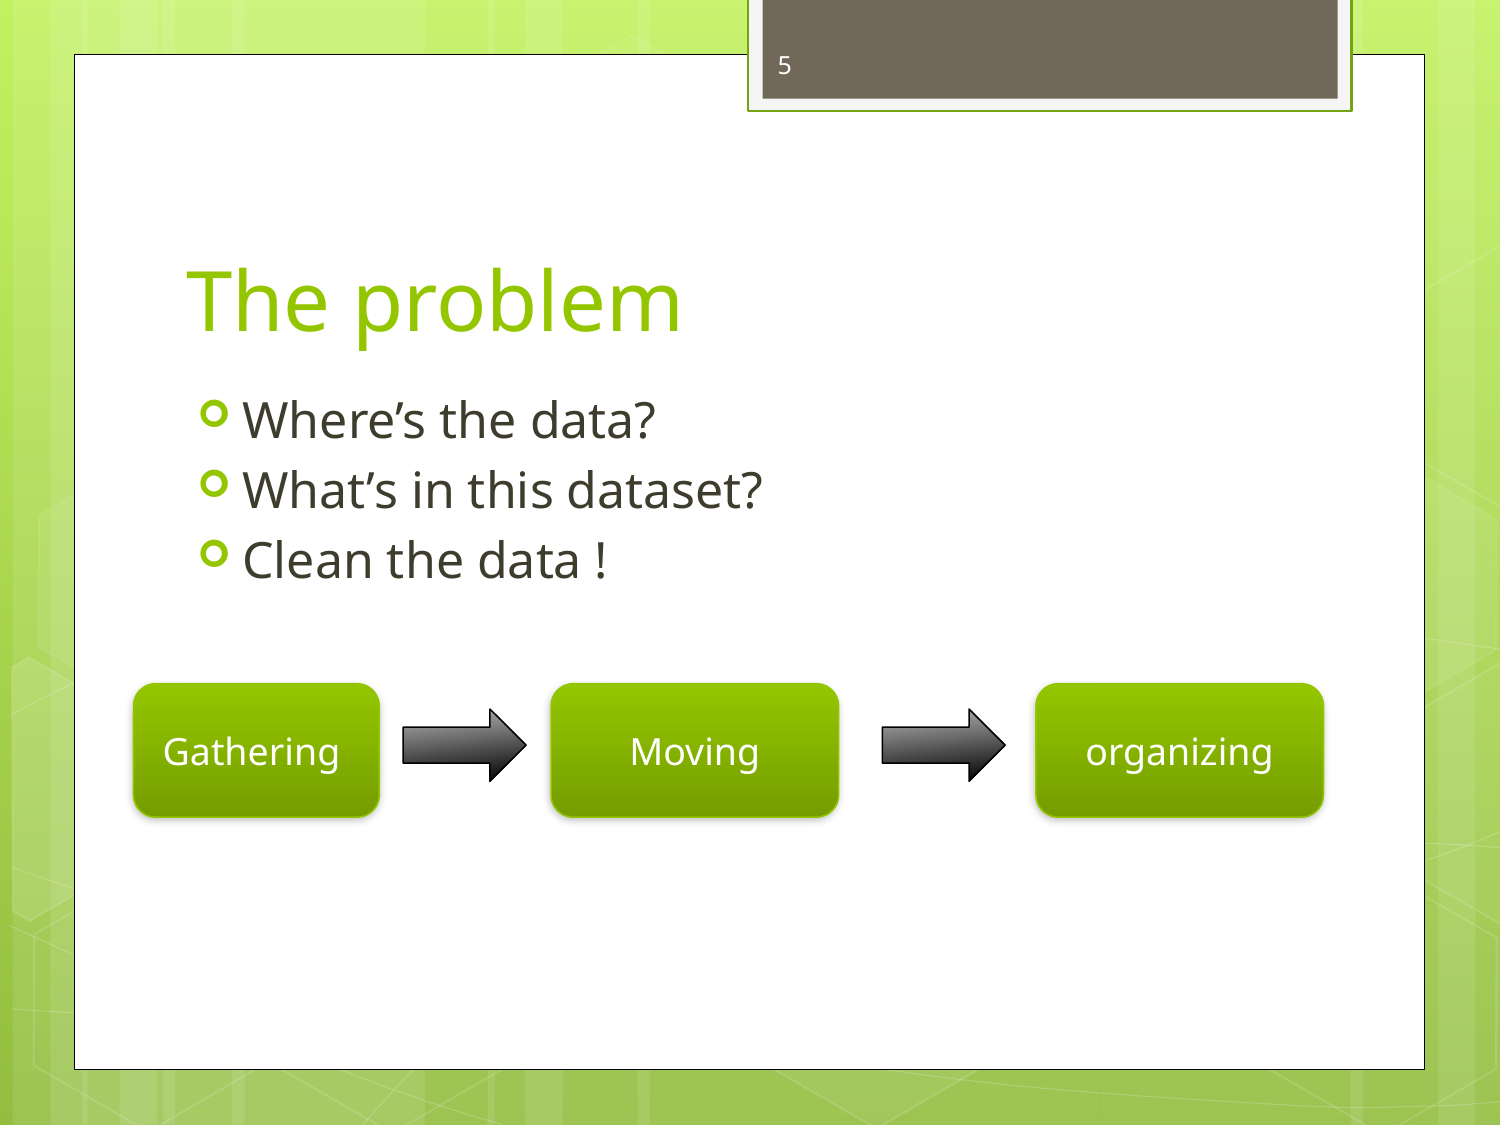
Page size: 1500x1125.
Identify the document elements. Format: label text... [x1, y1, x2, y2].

text_box [881, 708, 1006, 782]
text_box [402, 708, 527, 782]
slide_number 5 [762, 36, 982, 97]
text_box Gathering [132, 682, 381, 818]
list Where’s the data? What’s in this dataset? Clean the data ! [171, 381, 1283, 957]
text_box organizing [1035, 682, 1325, 818]
text_box Moving [550, 682, 840, 818]
title The problem [171, 168, 1324, 357]
